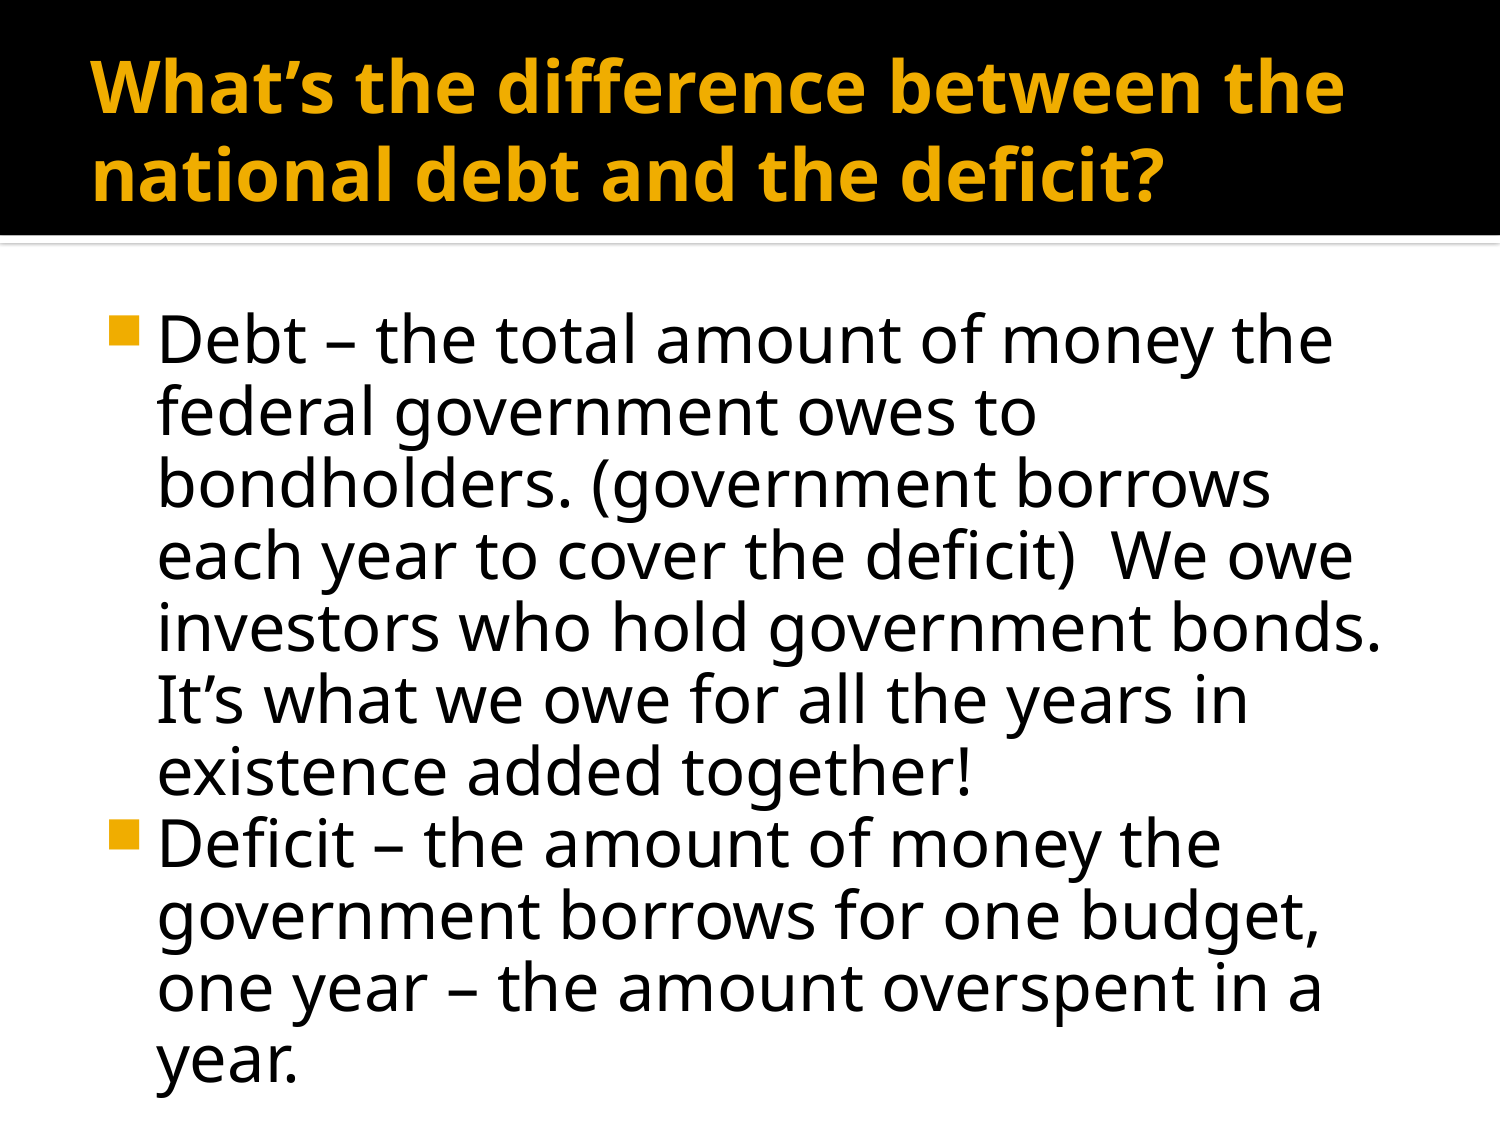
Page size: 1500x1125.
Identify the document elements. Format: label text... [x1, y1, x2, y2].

list Debt – the total amount of money the federal government owes to bondholders. (government borrows each year to cover the deficit) We owe investors who hold government bonds. It’s what we owe for all the years in existence added together! Deficit – the amount of money the government borrows for one budget, one year – the amount overspent in a year. [75, 291, 1425, 1050]
title What’s the difference between the national debt and the deficit? [75, 25, 1425, 231]
